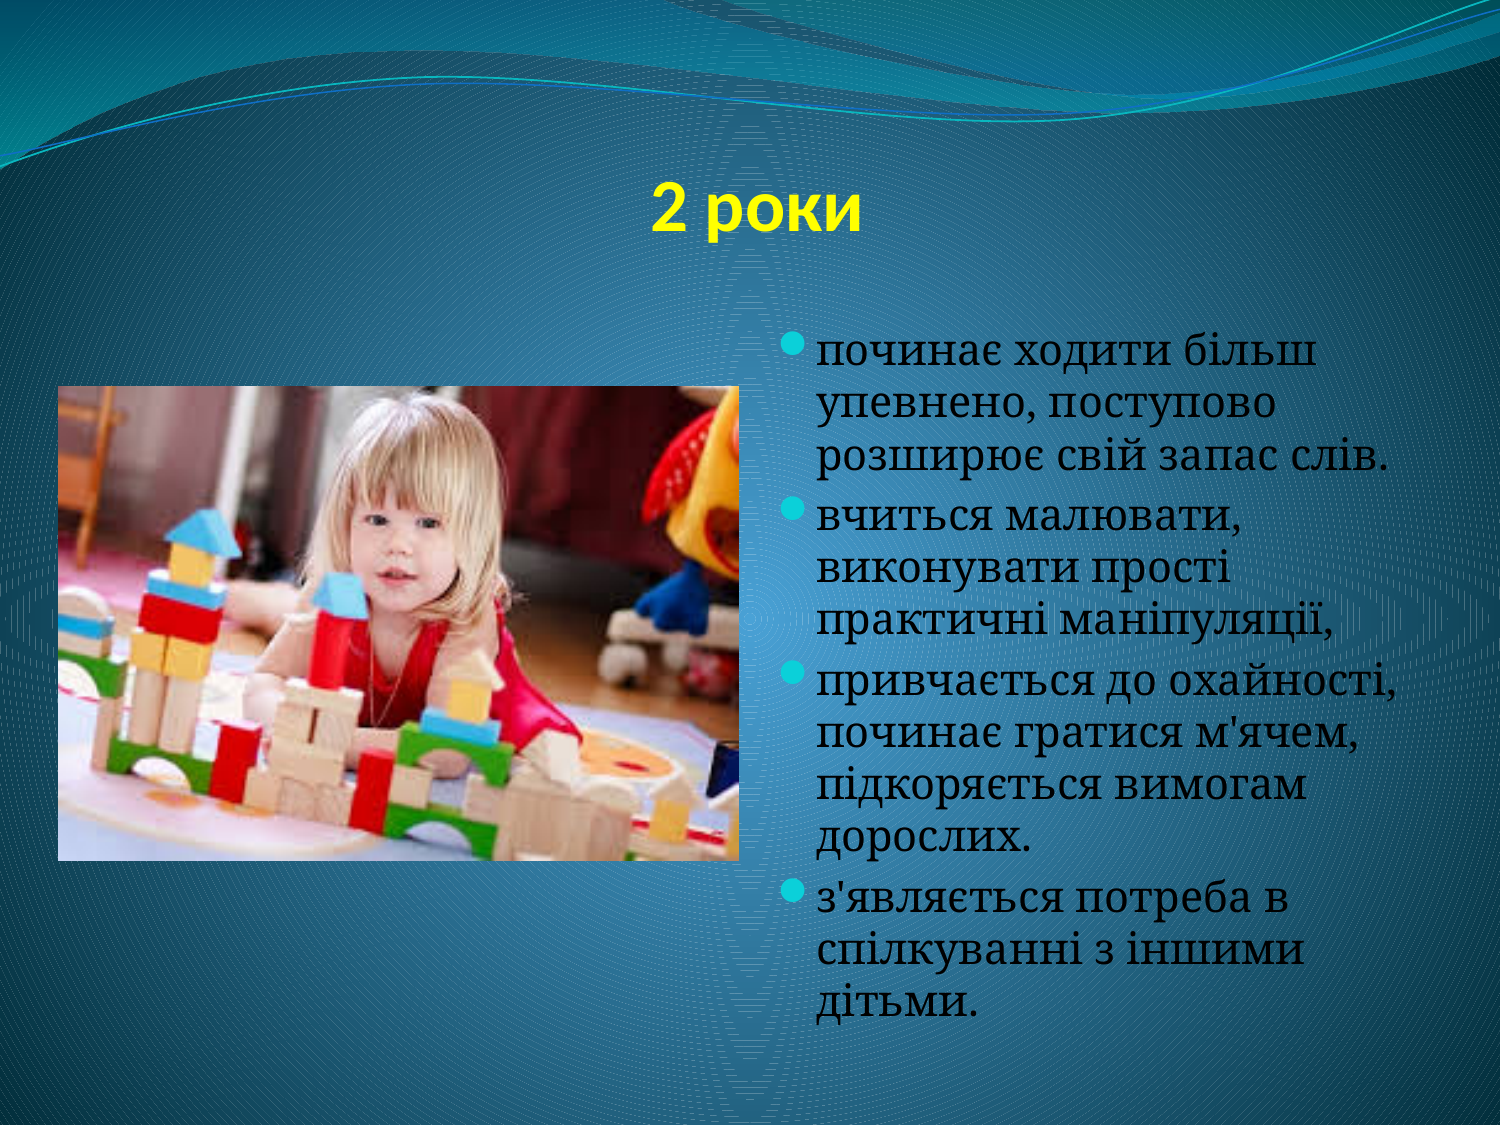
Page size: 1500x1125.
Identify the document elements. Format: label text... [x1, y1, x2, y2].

picture [58, 386, 739, 861]
title 2 роки [82, 58, 1432, 247]
list починає ходити більш упевнено, поступово розширює свій запас слів. вчиться малювати, виконувати прості практичні маніпуляції, привчається до охайності, починає гратися м'ячем, підкоряється вимогам дорослих. з'являється потреба в спілкуванні з іншими дітьми. [762, 314, 1425, 1043]
